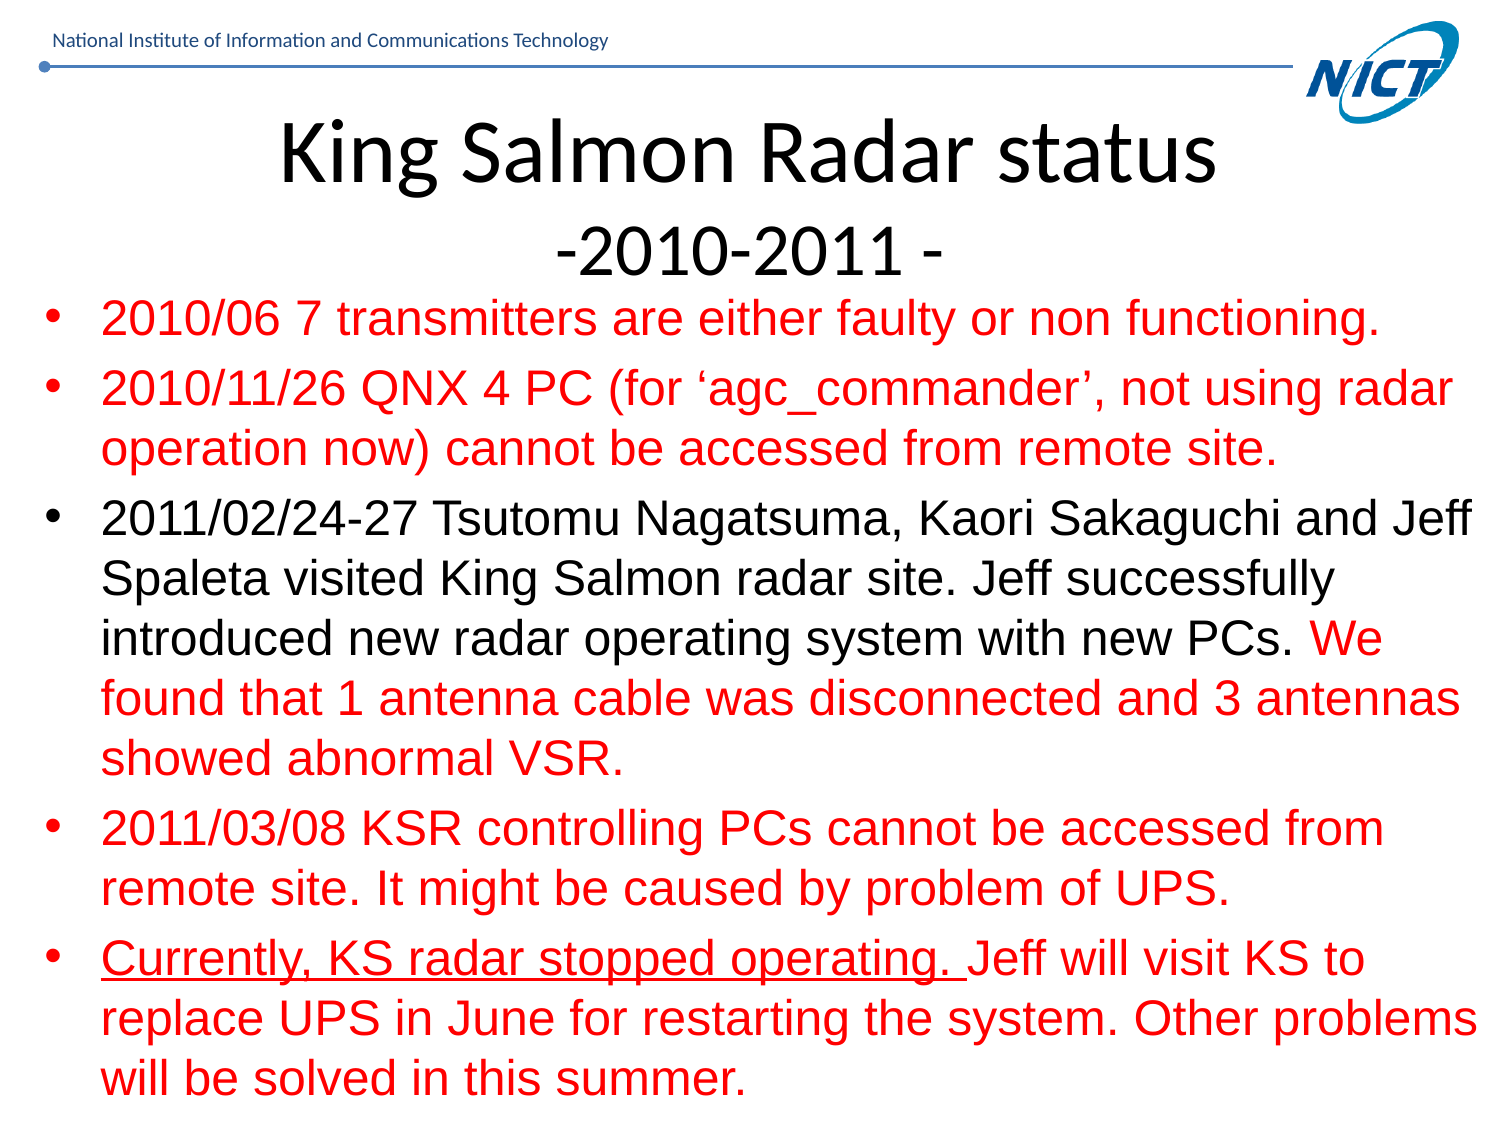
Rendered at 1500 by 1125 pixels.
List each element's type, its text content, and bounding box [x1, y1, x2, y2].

title King Salmon Radar status -2010-2011 - [74, 133, 1426, 257]
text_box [29, 18, 1460, 124]
list 2010/06 7 transmitters are either faulty or non functioning. 2010/11/26 QNX 4 PC (for ‘agc_commander’, not using radar operation now) cannot be accessed from remote site. 2011/02/24-27 Tsutomu Nagatsuma, Kaori Sakaguchi and Jeff Spaleta visited King Salmon radar site. Jeff successfully introduced new radar operating system with new PCs. We found that 1 antenna cable was disconnected and 3 antennas showed abnormal VSR. 2011/03/08 KSR controlling PCs cannot be accessed from remote site. It might be caused by problem of UPS. Currently, KS radar stopped operating. Jeff will visit KS to replace UPS in June for restarting the system. Other problems will be solved in this summer. [29, 277, 1500, 1021]
